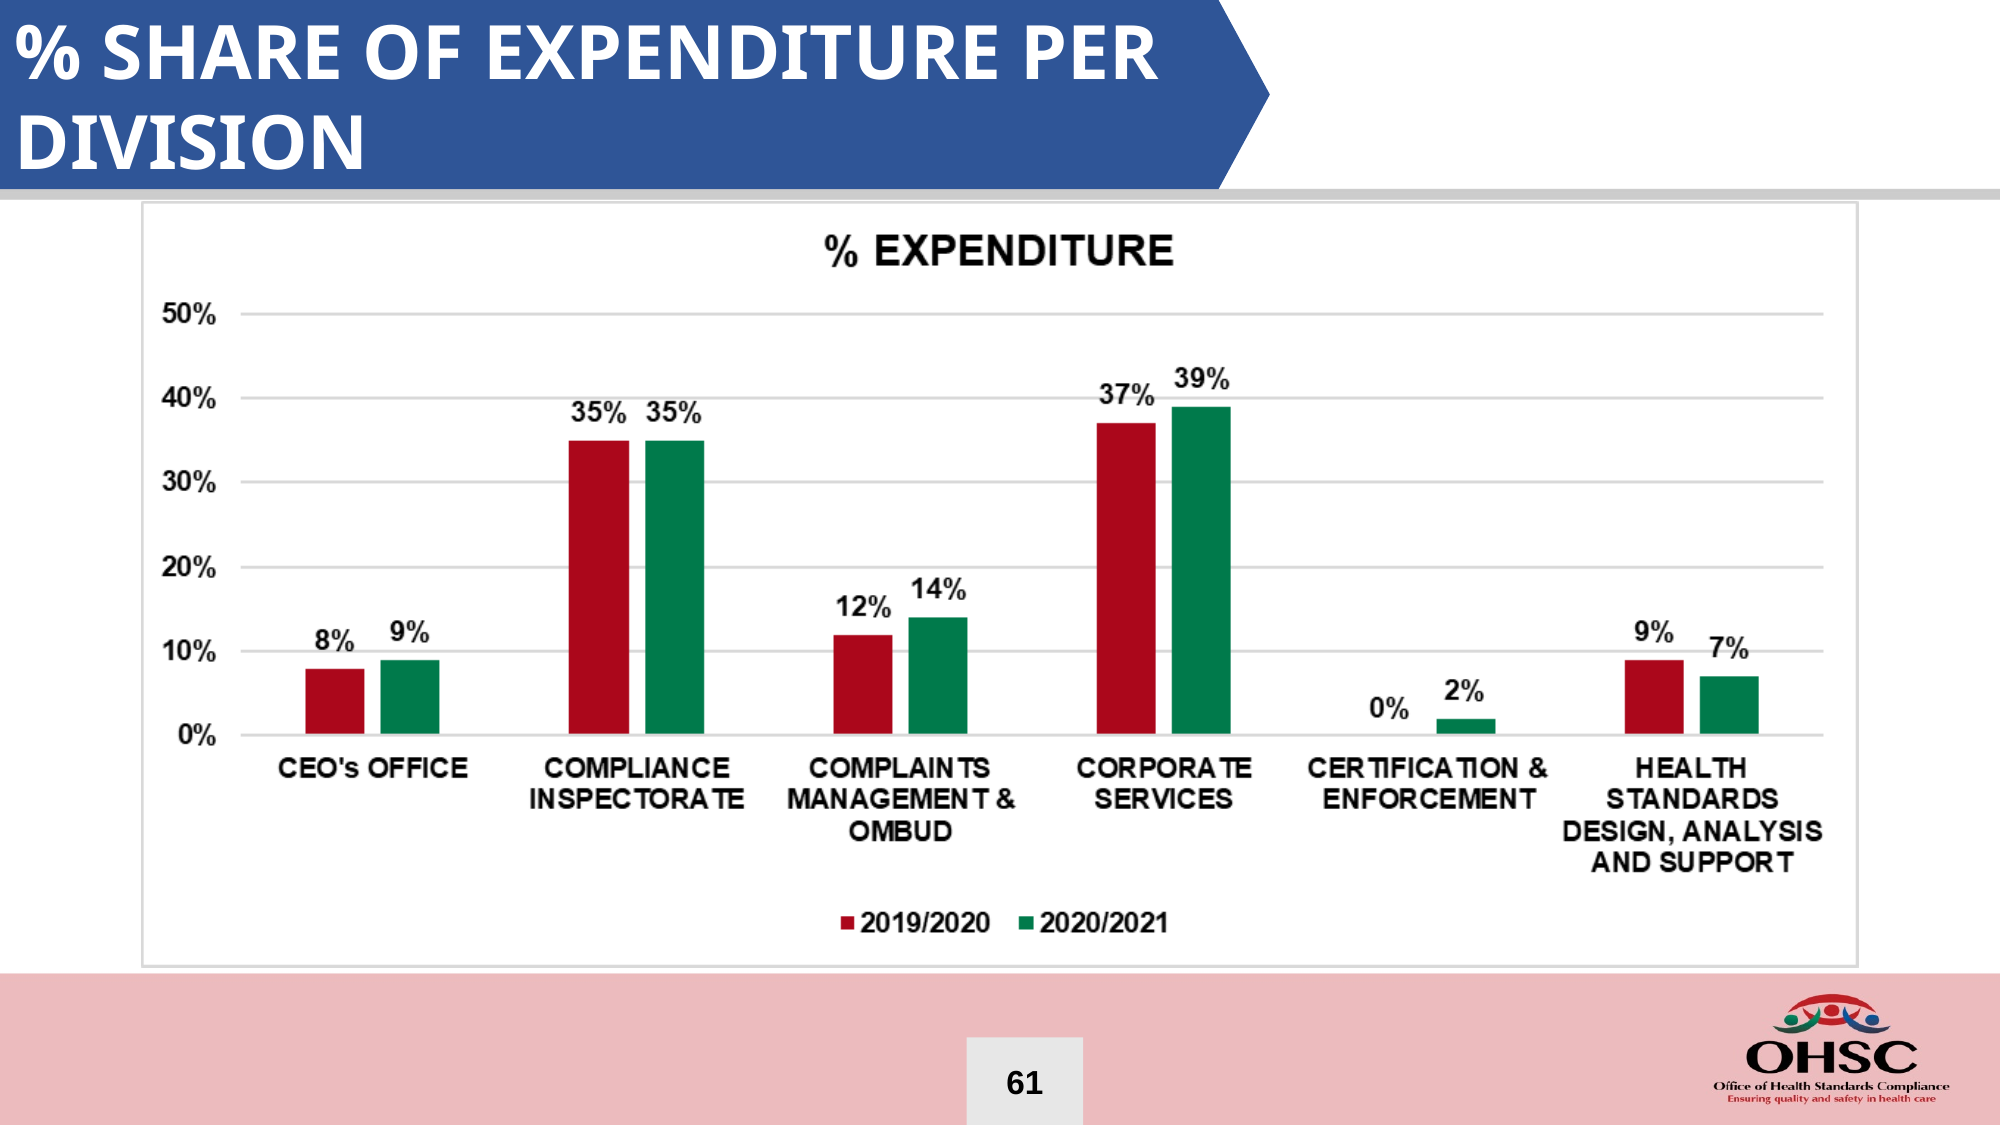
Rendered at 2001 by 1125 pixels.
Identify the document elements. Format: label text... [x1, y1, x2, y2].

text_box 61 [966, 1037, 1084, 1125]
text_box % SHARE OF EXPENDITURE PER DIVISION [0, 0, 1272, 192]
picture [0, 0, 2000, 1125]
